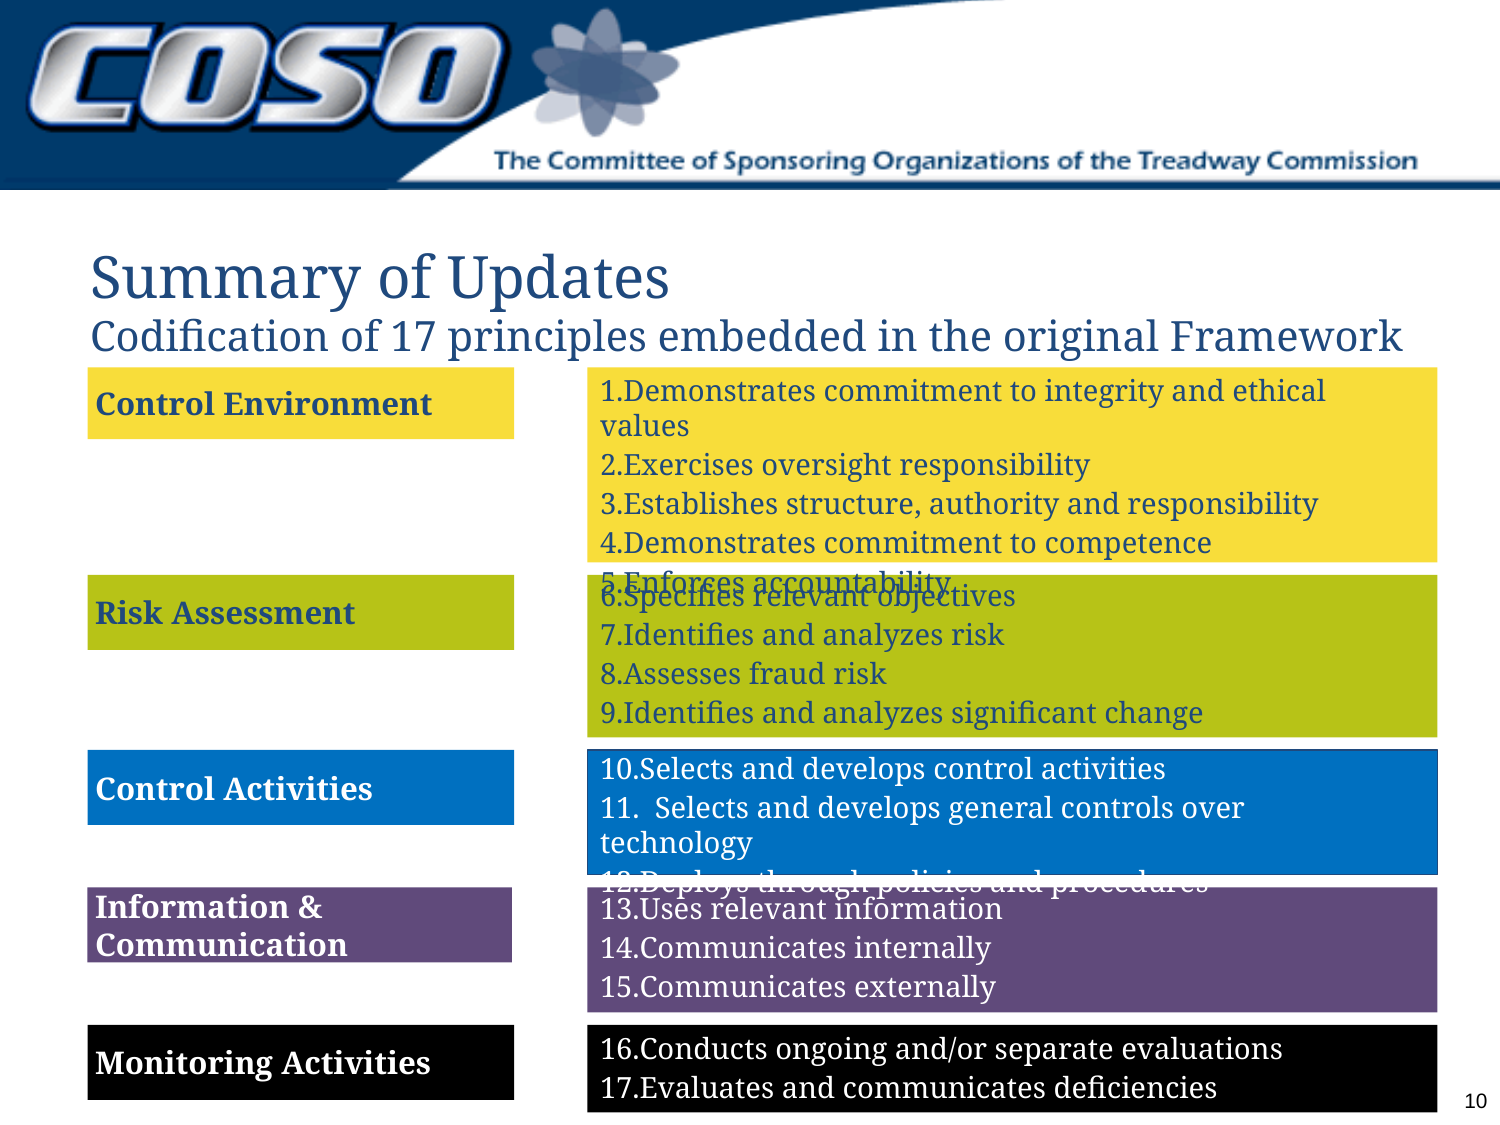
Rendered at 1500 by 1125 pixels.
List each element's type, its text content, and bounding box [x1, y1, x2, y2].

picture [0, 0, 1500, 190]
text_box Selects and develops control activities 11. Selects and develops general controls over technology Deploys through policies and procedures [600, 750, 1400, 818]
text_box [586, 886, 1439, 1014]
text_box [586, 748, 1439, 877]
text_box Control Activities [86, 748, 516, 826]
text_box Monitoring Activities [86, 1023, 516, 1101]
text_box [586, 573, 1439, 739]
text_box Uses relevant information Communicates internally Communicates externally [599, 890, 1363, 1004]
text_box [586, 376, 1439, 564]
text_box Specifies relevant objectives Identifies and analyzes risk Assesses fraud risk Identifies and analyzes significant change [599, 577, 1432, 668]
text_box Control Environment [86, 376, 516, 441]
text_box [586, 1023, 1439, 1114]
text_box Information & Communication [86, 886, 513, 964]
text_box Risk Assessment [86, 573, 516, 651]
text_box Conducts ongoing and/or separate evaluations Evaluates and communicates deficiencies [599, 1029, 1425, 1075]
title Summary of Updates Codification of 17 principles embedded in the original Framework [74, 224, 1476, 376]
text_box Demonstrates commitment to integrity and ethical values Exercises oversight responsibility Establishes structure, authority and responsibility Demonstrates commitment to competence Enforces accountability [599, 372, 1413, 480]
